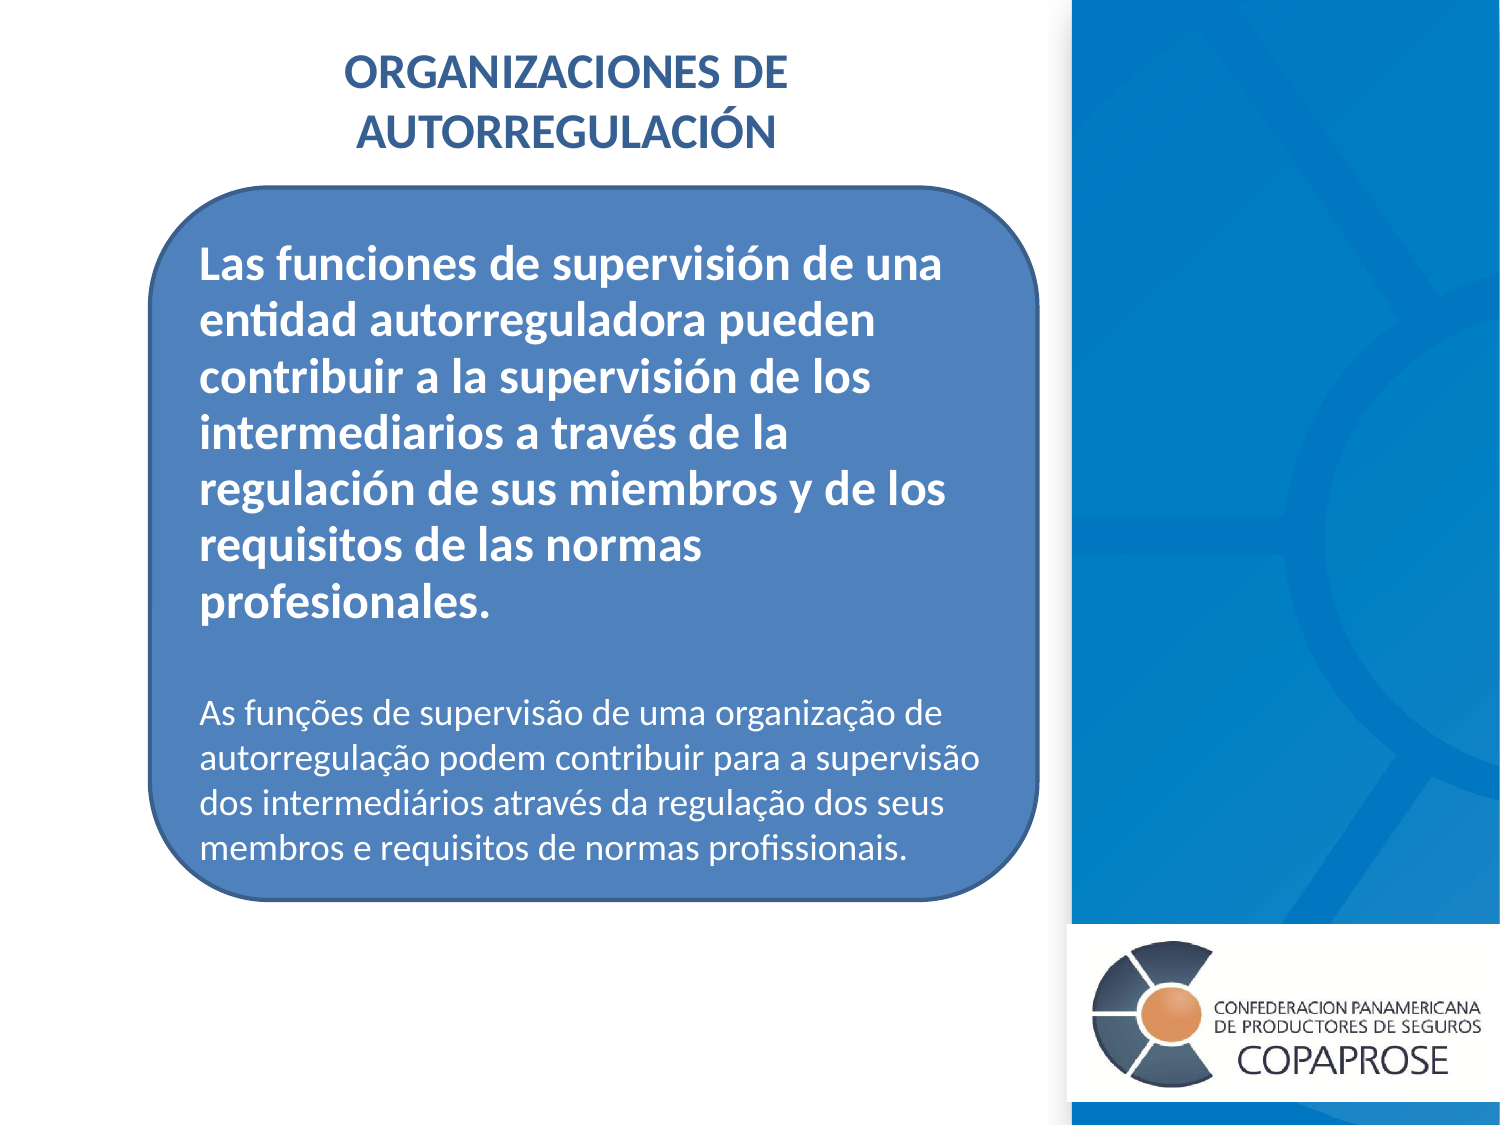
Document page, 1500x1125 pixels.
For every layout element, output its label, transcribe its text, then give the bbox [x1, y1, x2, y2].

picture [1066, 0, 1500, 1125]
text_box ORGANIZACIONES DE AUTORREGULACIÓN [242, 30, 892, 166]
text_box Las funciones de supervisión de una entidad autorreguladora pueden contribuir a la supervisión de los intermediarios a través de la regulación de sus miembros y de los requisitos de las normas profesionales. As funções de supervisão de uma organização de autorregulação podem contribuir para a supervisão dos intermediários através da regulação dos seus membros e requisitos de normas profissionais. [147, 185, 1040, 903]
